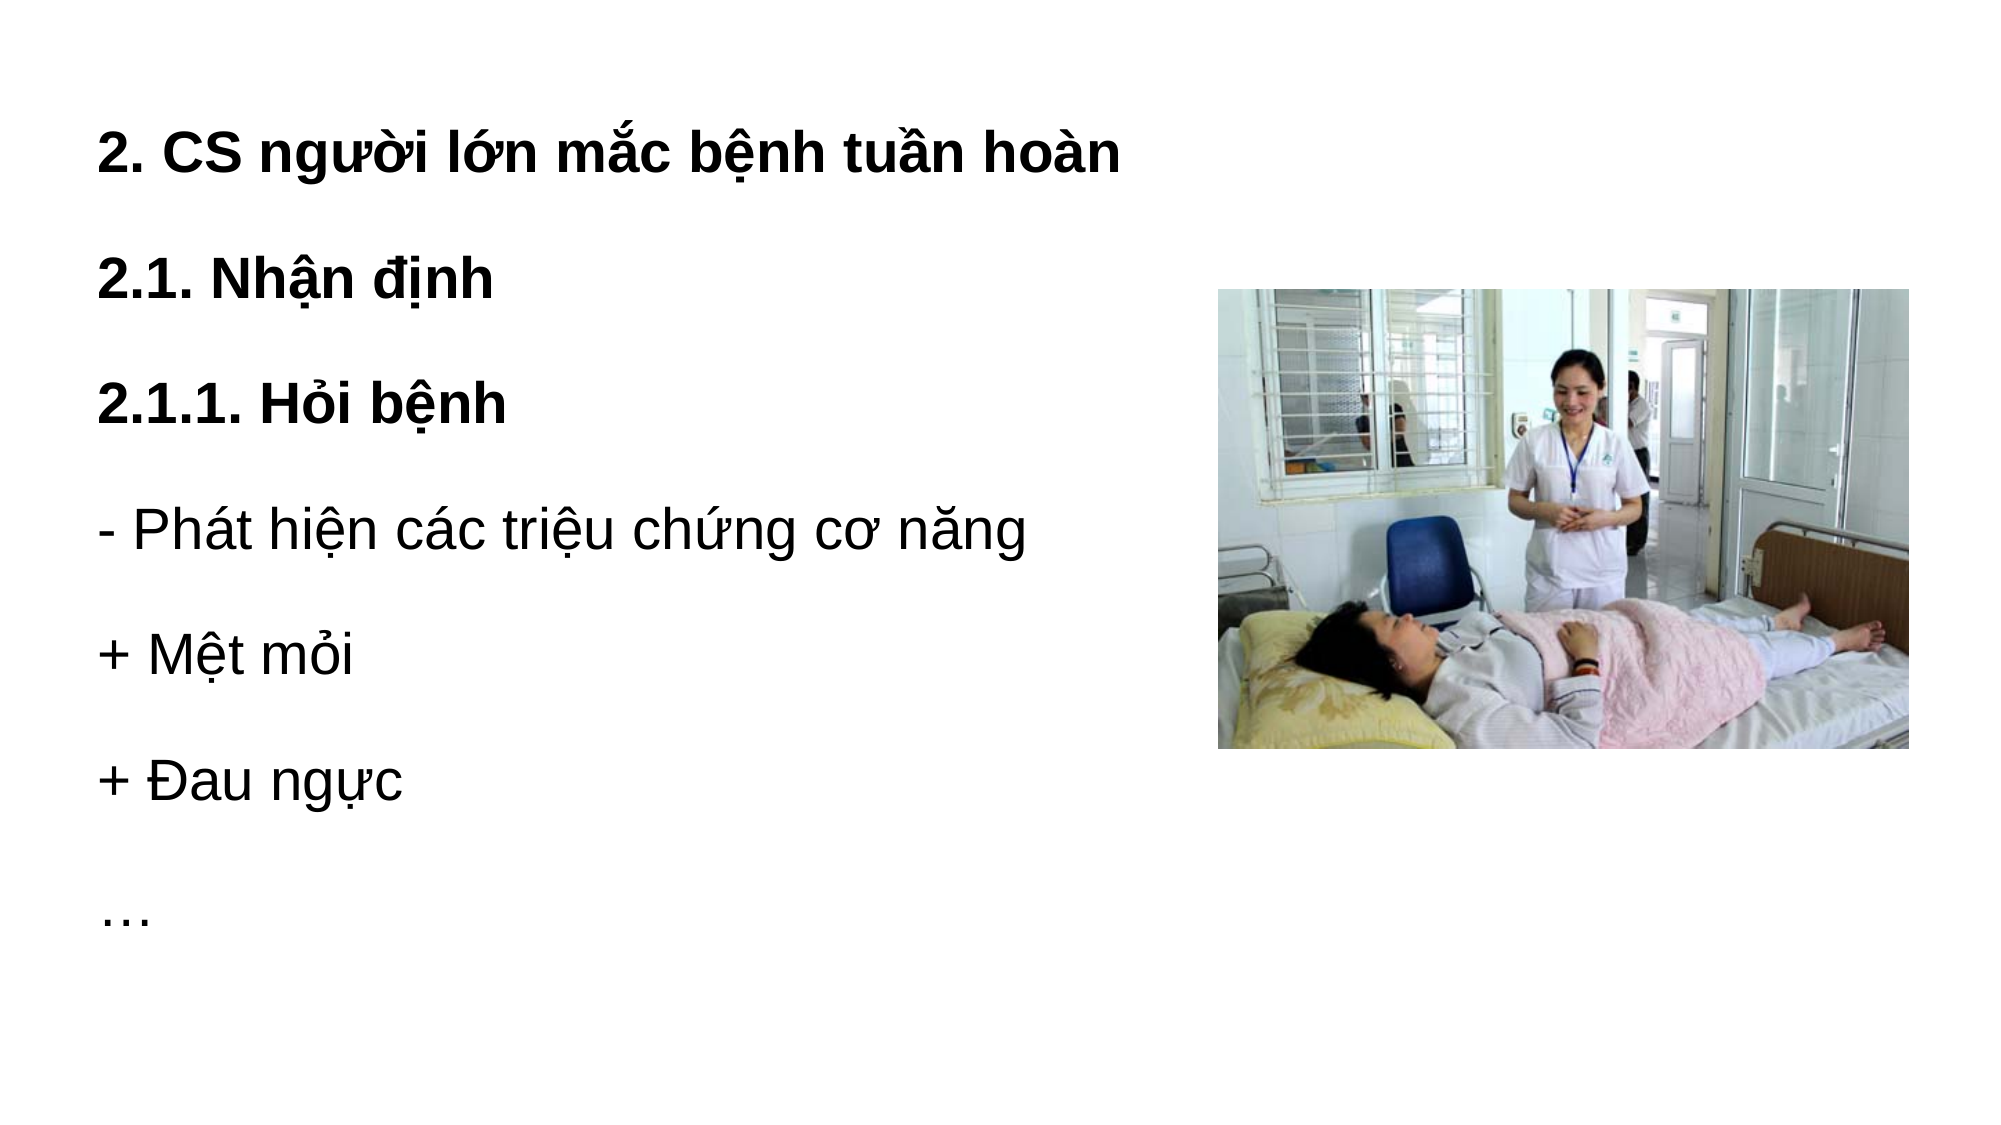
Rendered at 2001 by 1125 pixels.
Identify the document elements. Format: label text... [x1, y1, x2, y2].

list 2. CS người lớn mắc bệnh tuần hoàn 2.1. Nhận định 2.1.1. Hỏi bệnh - Phát hiện các triệu chứng cơ năng + Mệt mỏi + Đau ngực … [82, 71, 1867, 1025]
picture [1218, 289, 1909, 750]
